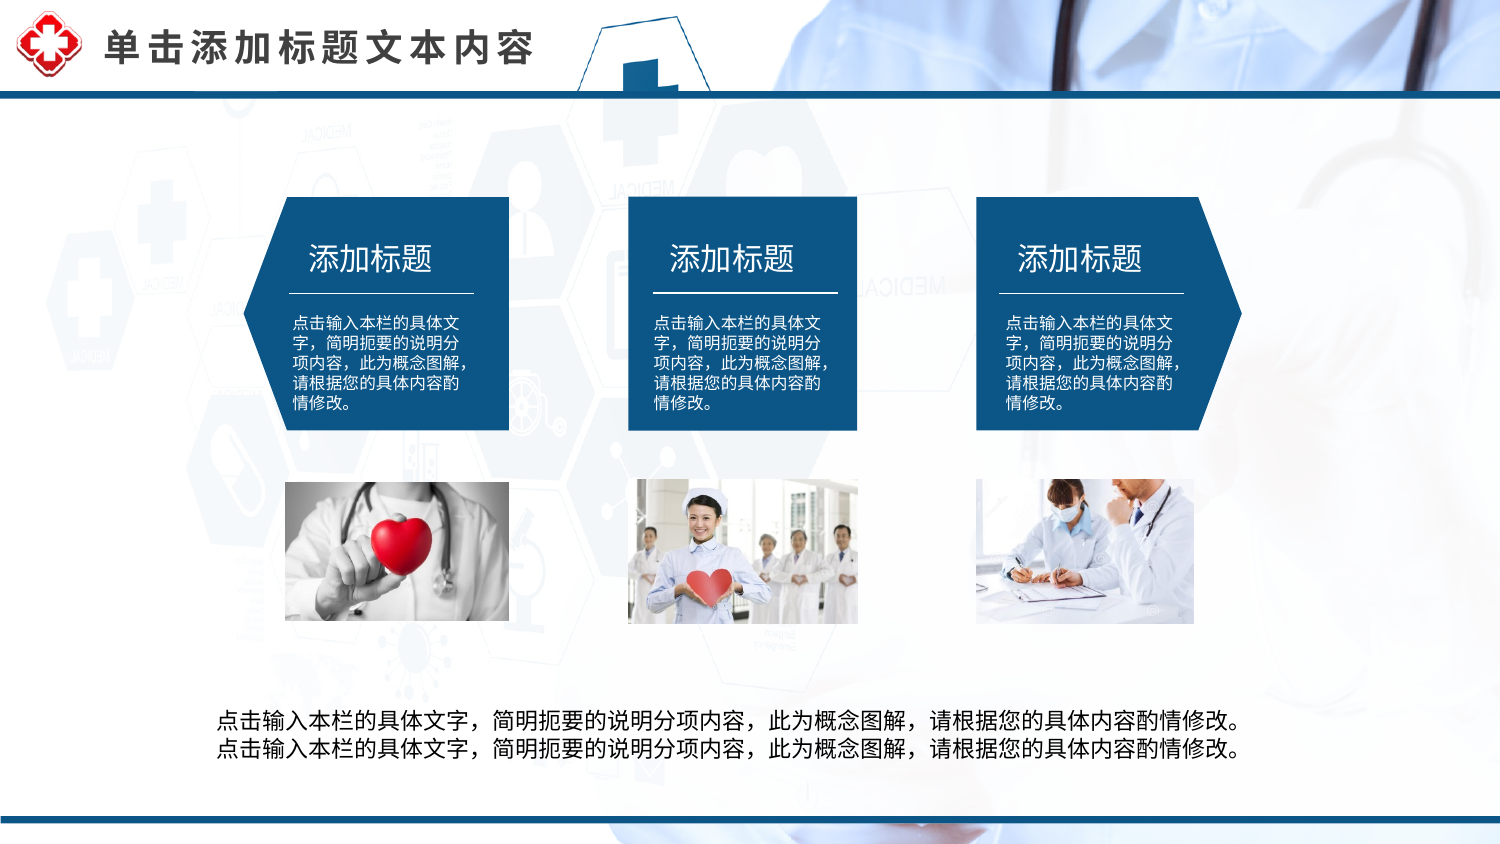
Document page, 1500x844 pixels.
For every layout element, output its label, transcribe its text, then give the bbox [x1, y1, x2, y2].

text_box 点击输入本栏的具体文字，简明扼要的说明分项内容，此为概念图解，请根据您的具体内容酌情修改。点击输入本栏的具体文字，简明扼要的说明分项内容，此为概念图解，请根据您的具体内容酌情修改。 [205, 701, 1280, 768]
picture [0, 0, 194, 91]
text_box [243, 196, 509, 431]
picture [0, 824, 1500, 844]
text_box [976, 196, 1243, 431]
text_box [628, 196, 858, 432]
picture [628, 479, 858, 624]
picture [278, 0, 1500, 91]
picture [976, 478, 1194, 624]
picture [285, 482, 509, 622]
text_box 单击添加标题文本内容 [92, 18, 547, 75]
